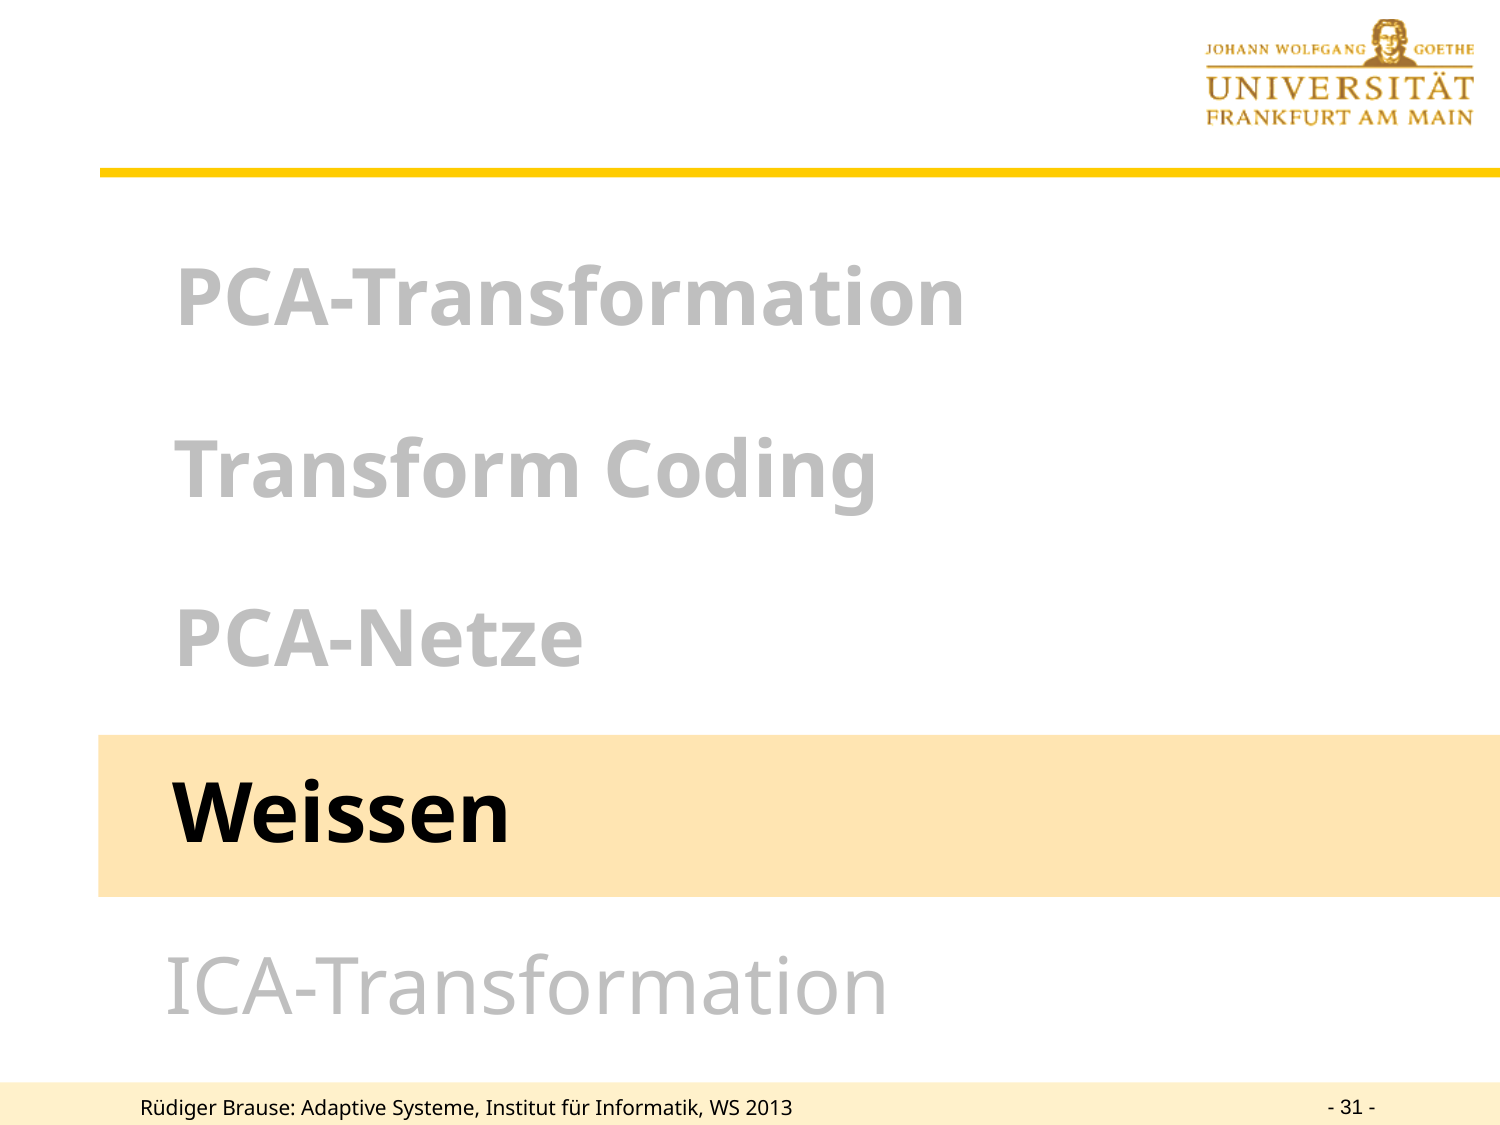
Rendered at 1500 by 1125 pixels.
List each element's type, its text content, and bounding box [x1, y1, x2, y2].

picture [1198, 19, 1481, 136]
slide_number - 31 - [1312, 1086, 1426, 1125]
text_box ICA-Transformation [92, 900, 1500, 1067]
footer Rüdiger Brause: Adaptive Systeme, Institut für Informatik, WS 2013 [124, 1087, 938, 1125]
text_box PCA-Transformation [100, 209, 1500, 390]
text_box Weissen [98, 734, 1500, 897]
text_box Transform Coding [100, 390, 1500, 554]
title PCA-Netze [99, 556, 1500, 725]
